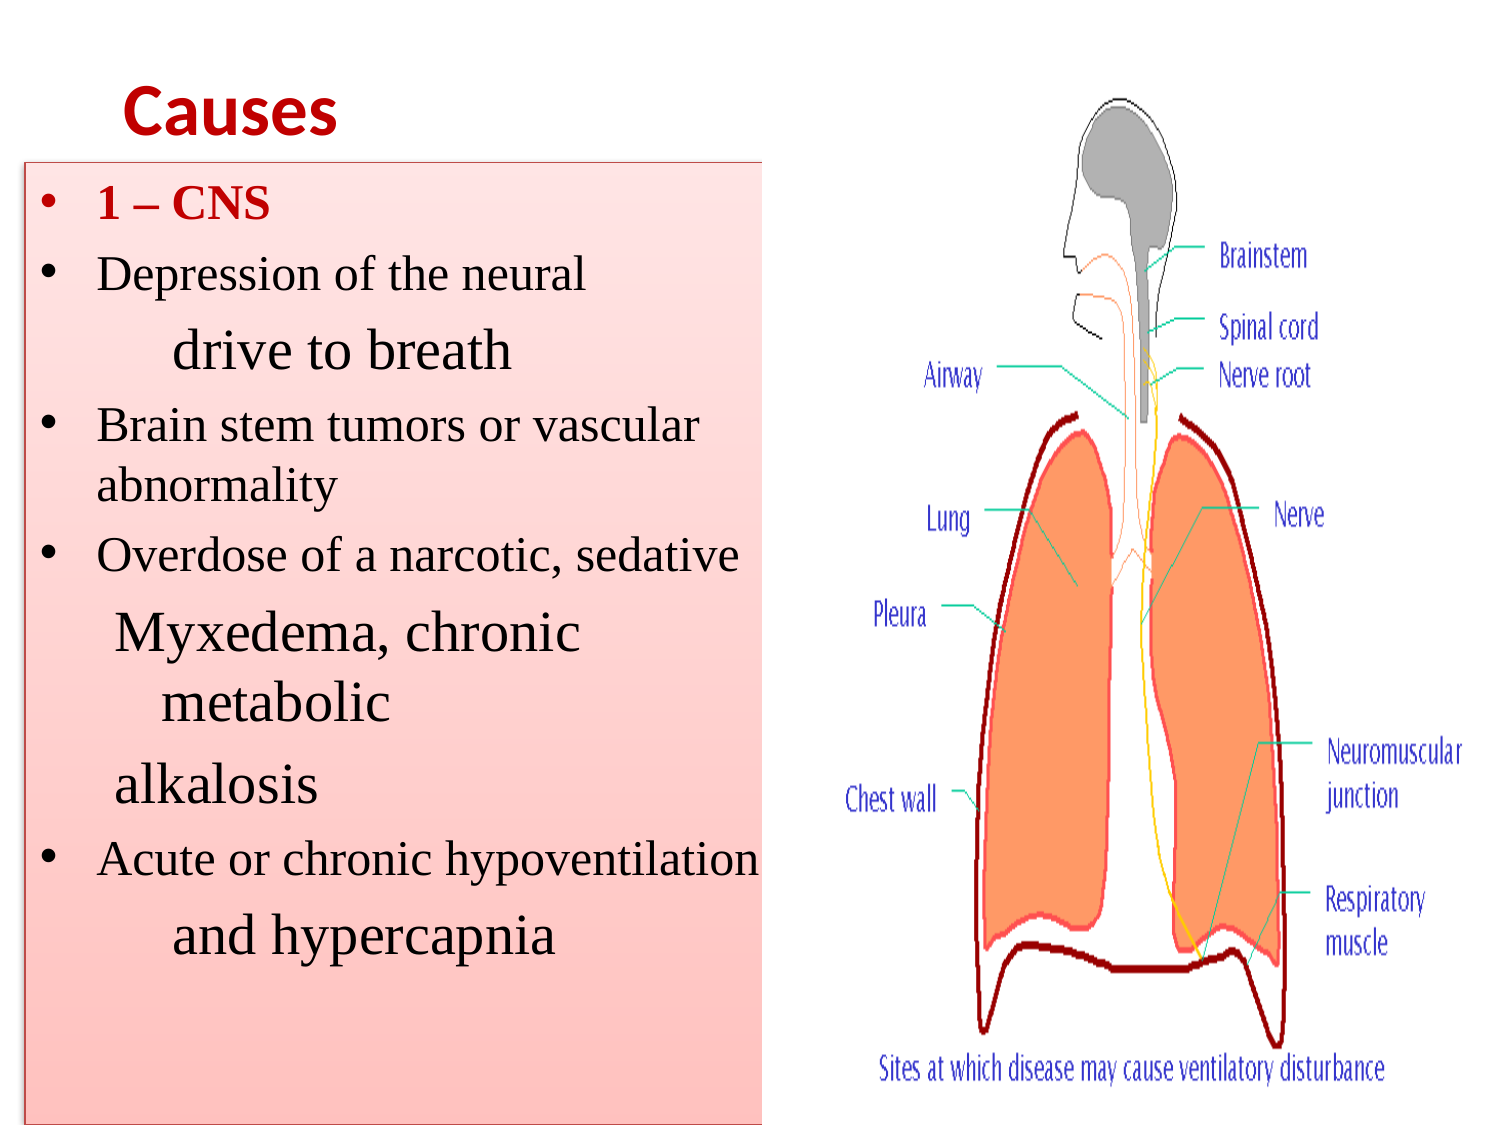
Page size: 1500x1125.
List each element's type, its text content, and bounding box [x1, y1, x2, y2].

title Causes [75, 45, 1425, 160]
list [762, 49, 1500, 1125]
list 1 – CNS Depression of the neural drive to breath Brain stem tumors or vascular abnormality Overdose of a narcotic, sedative Myxedema, chronic metabolic alkalosis Acute or chronic hypoventilation and hypercapnia [24, 162, 757, 1125]
